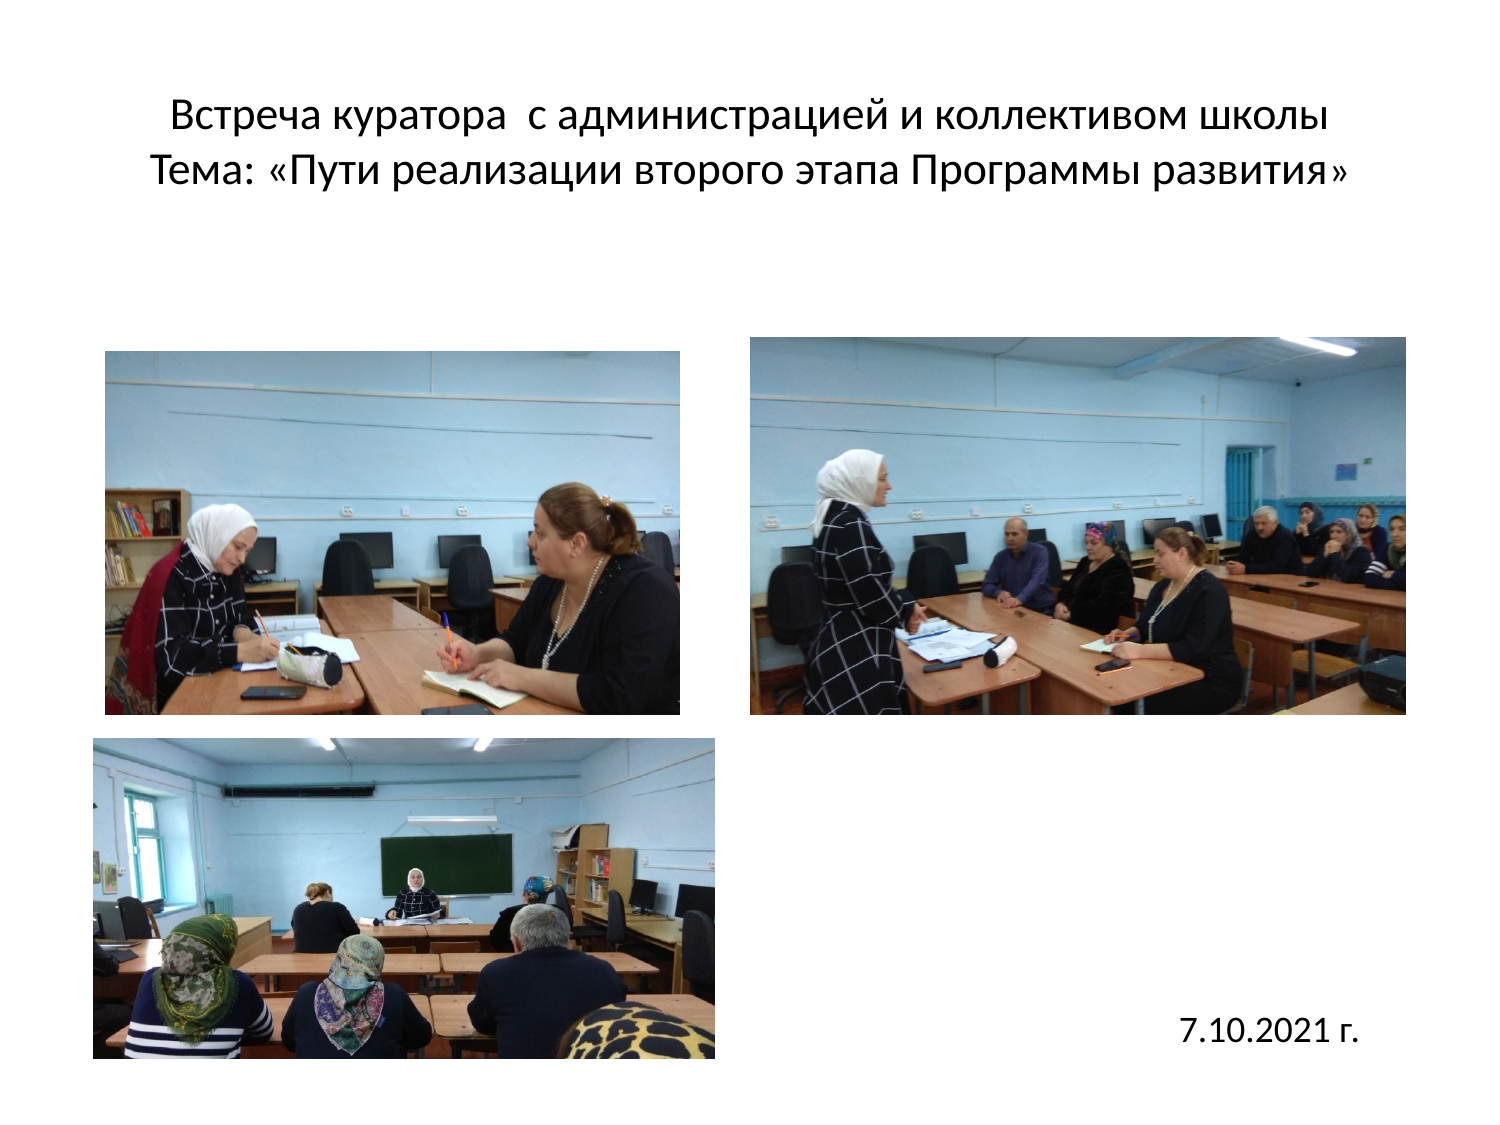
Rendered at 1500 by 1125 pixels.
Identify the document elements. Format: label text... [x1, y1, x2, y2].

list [749, 337, 1406, 716]
title Встреча куратора с администрацией и коллективом школы Тема: «Пути реализации второго этапа Программы развития» [75, 45, 1425, 233]
picture [93, 738, 716, 1059]
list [105, 351, 680, 716]
text_box 7.10.2021 г. [720, 997, 1457, 1058]
